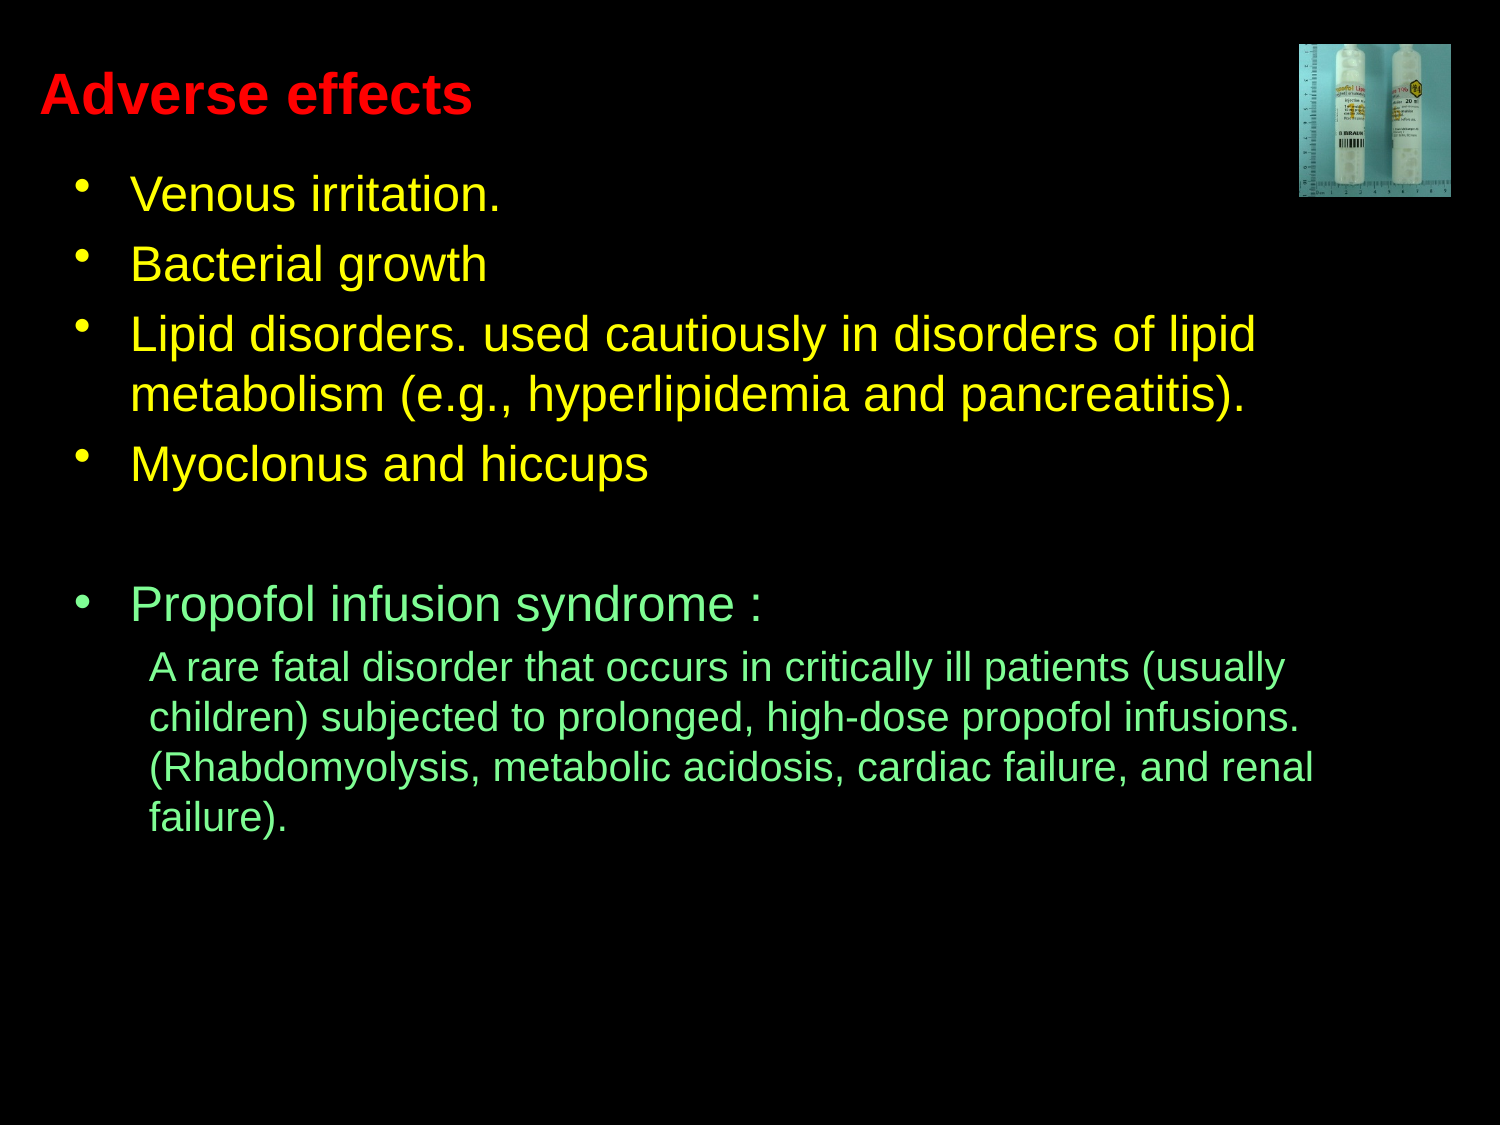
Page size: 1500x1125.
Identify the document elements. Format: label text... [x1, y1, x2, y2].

title Adverse effects [24, 45, 1296, 138]
picture [1298, 44, 1452, 197]
list Venous irritation. Bacterial growth Lipid disorders. used cautiously in disorders of lipid metabolism (e.g., hyperlipidemia and pancreatitis). Myoclonus and hiccups Propofol infusion syndrome : A rare fatal disorder that occurs in critically ill patients (usually children) subjected to prolonged, high-dose propofol infusions. (Rhabdomyolysis, metabolic acidosis, cardiac failure, and renal failure). [50, 153, 1375, 972]
